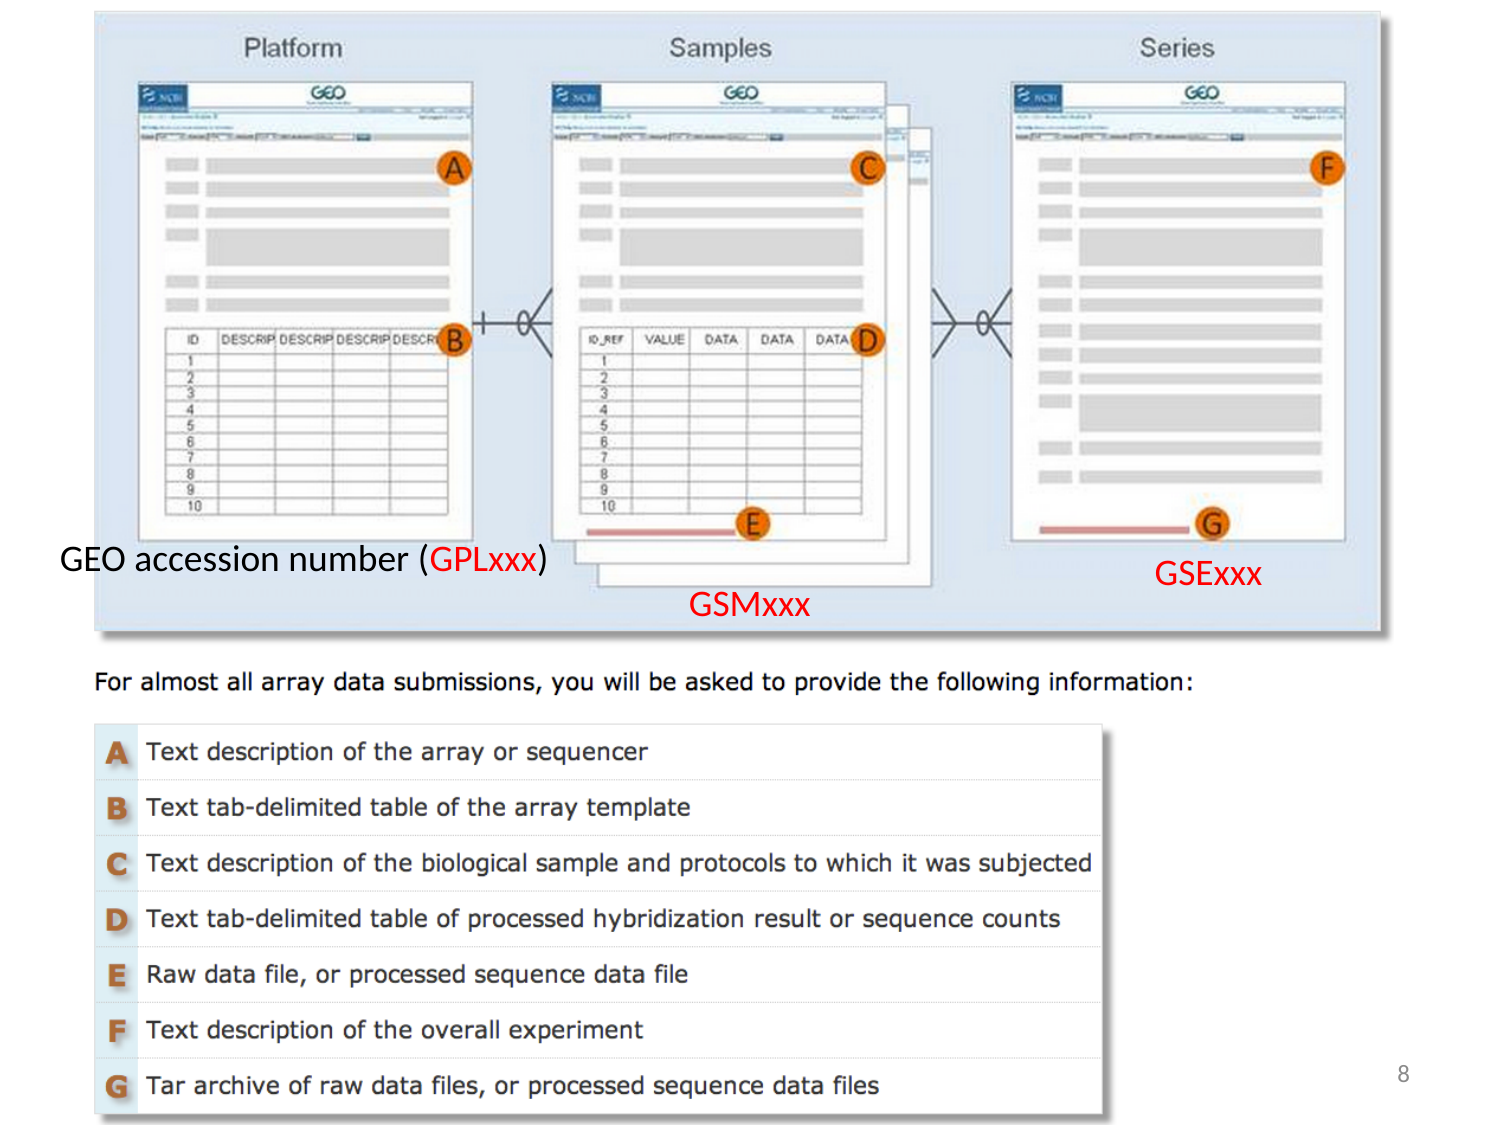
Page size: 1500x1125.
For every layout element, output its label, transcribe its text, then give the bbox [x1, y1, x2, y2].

picture [92, 0, 1394, 1125]
text_box GEO accession number (GPLxxx) [45, 526, 87, 586]
slide_number 8 [1399, 1042, 1425, 1103]
